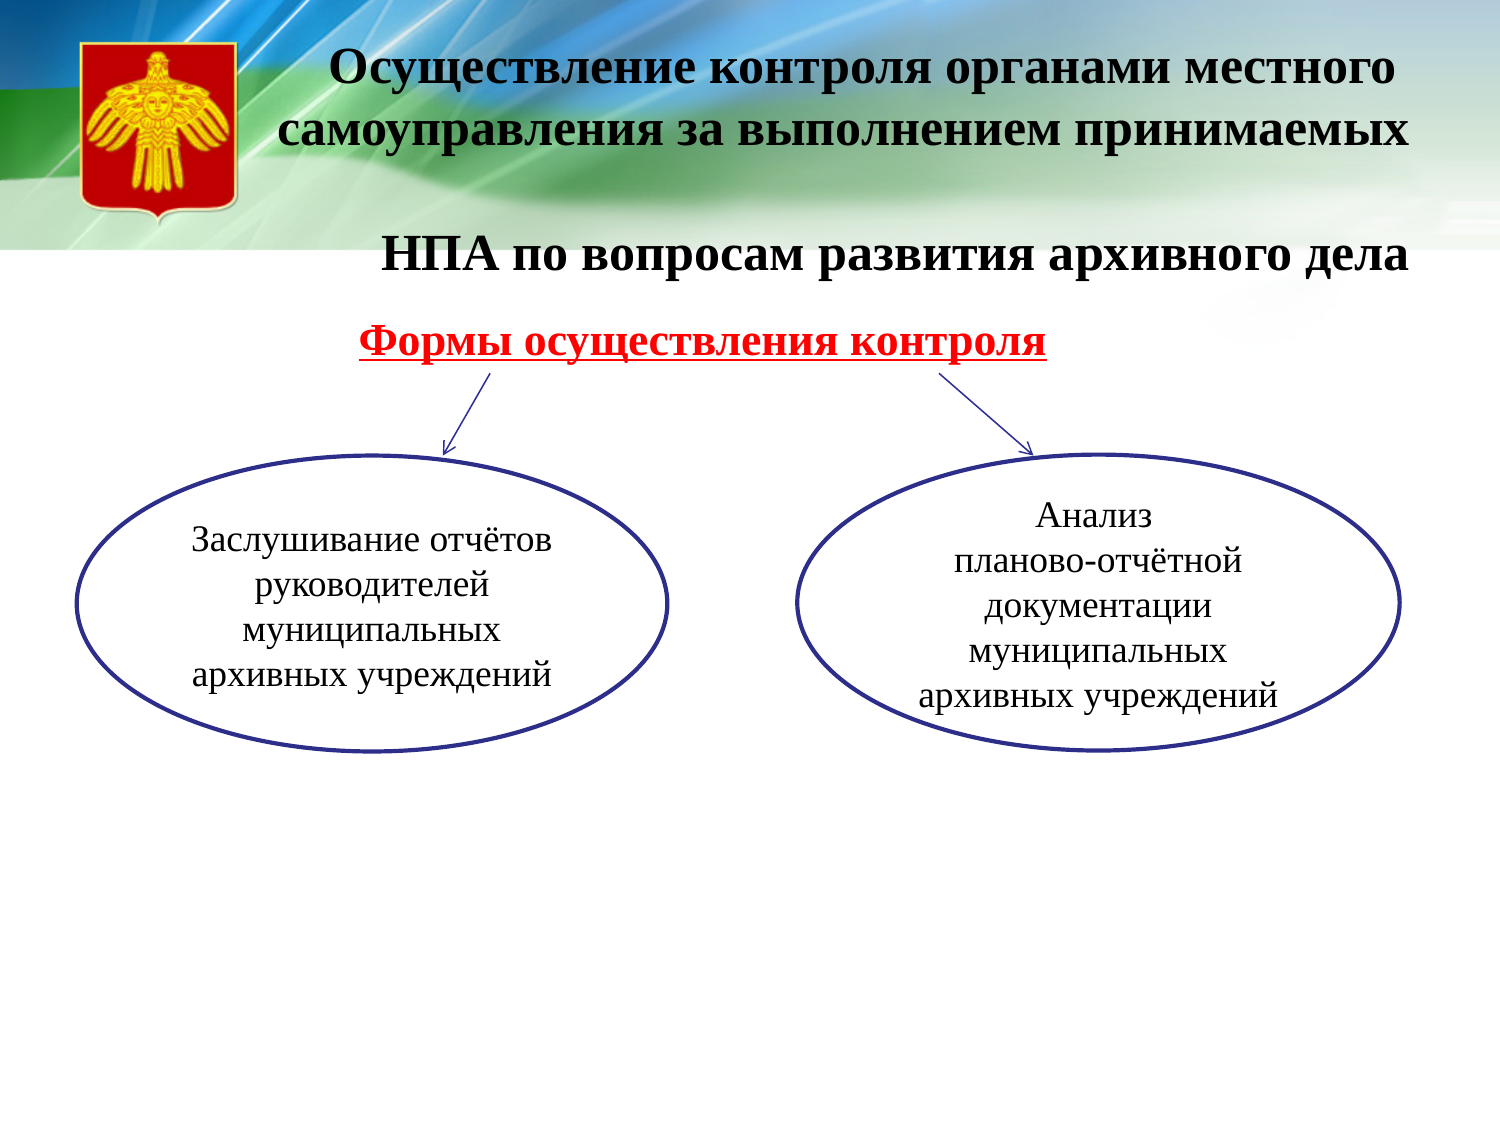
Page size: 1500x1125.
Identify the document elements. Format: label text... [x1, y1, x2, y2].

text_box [442, 373, 491, 456]
picture [0, 0, 1500, 1125]
text_box Анализ планово-отчётной документации муниципальных архивных учреждений [795, 452, 1402, 753]
title Осуществление контроля органами местного самоуправления за выполнением принимаемых НПА по вопросам развития архивного дела [253, 45, 1425, 268]
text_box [938, 373, 1034, 456]
text_box Заслушивание отчётов руководителей муниципальных архивных учреждений [74, 453, 670, 754]
text_box Формы осуществления контроля [112, 302, 1294, 373]
